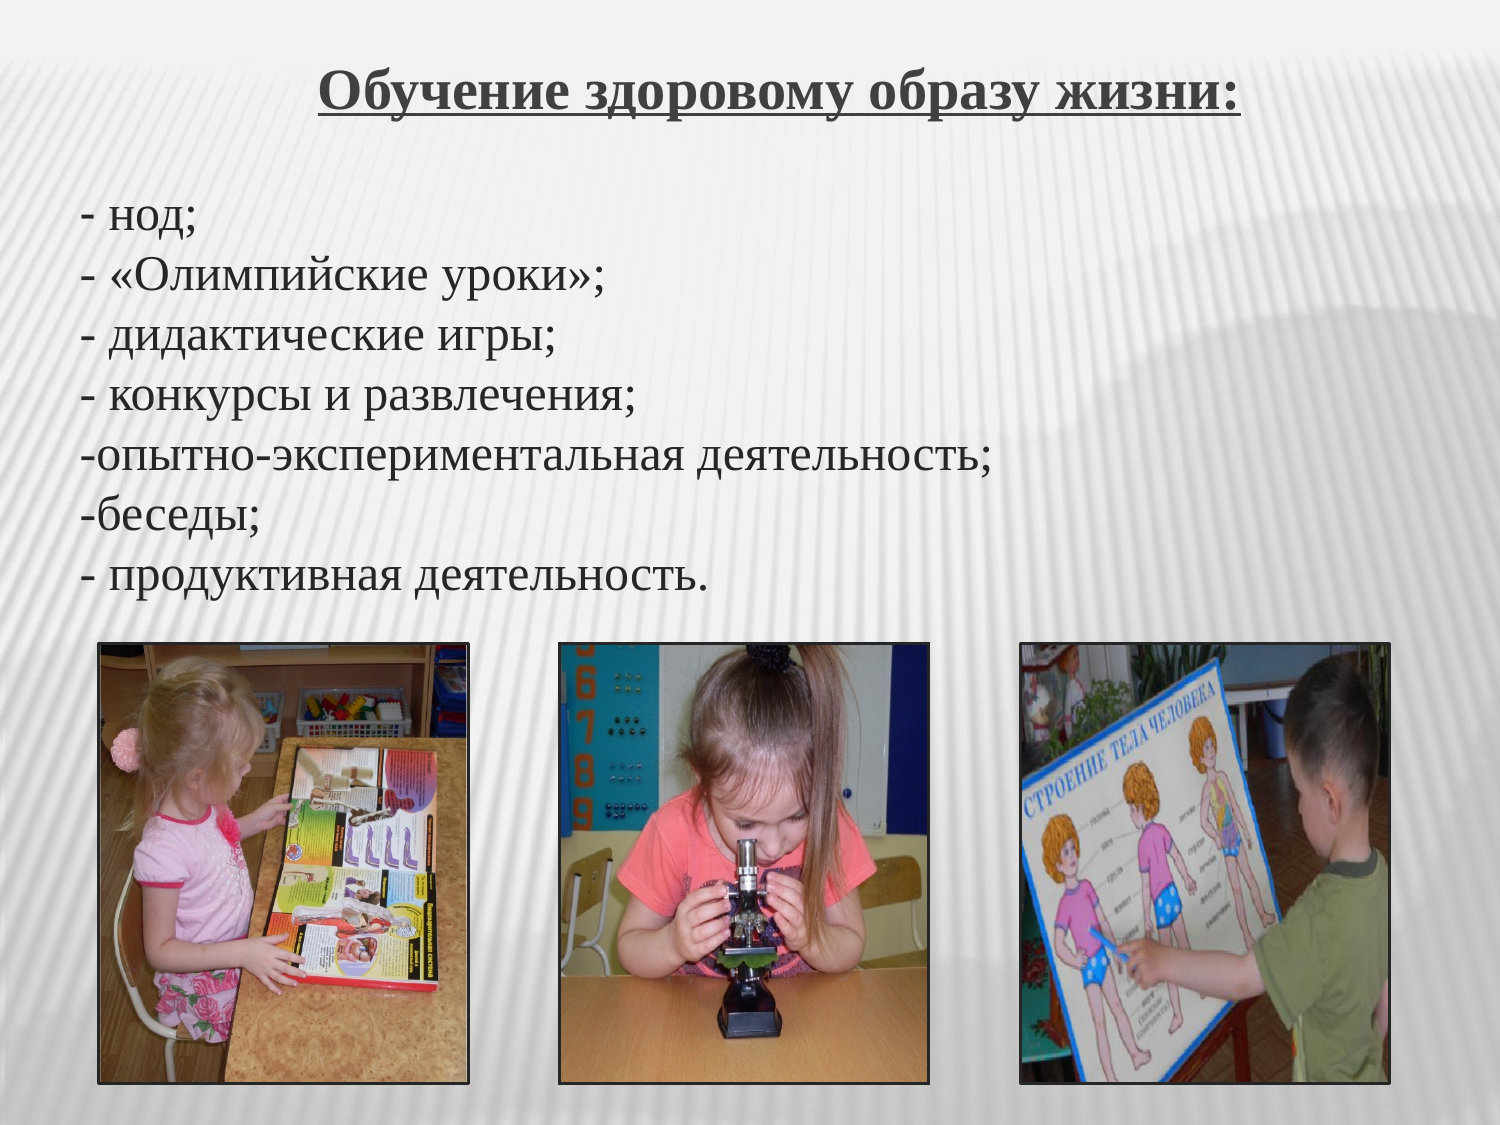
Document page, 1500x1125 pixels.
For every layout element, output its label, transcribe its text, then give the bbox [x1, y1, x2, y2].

text_box - нод; - «Олимпийские уроки»; - дидактические игры; - конкурсы и развлечения; -опытно-экспериментальная деятельность; -беседы; - продуктивная деятельность. [64, 172, 1353, 608]
text_box Обучение здоровому образу жизни: [227, 43, 1273, 129]
picture [100, 644, 467, 1083]
picture [560, 644, 928, 1083]
picture [1021, 644, 1389, 1083]
